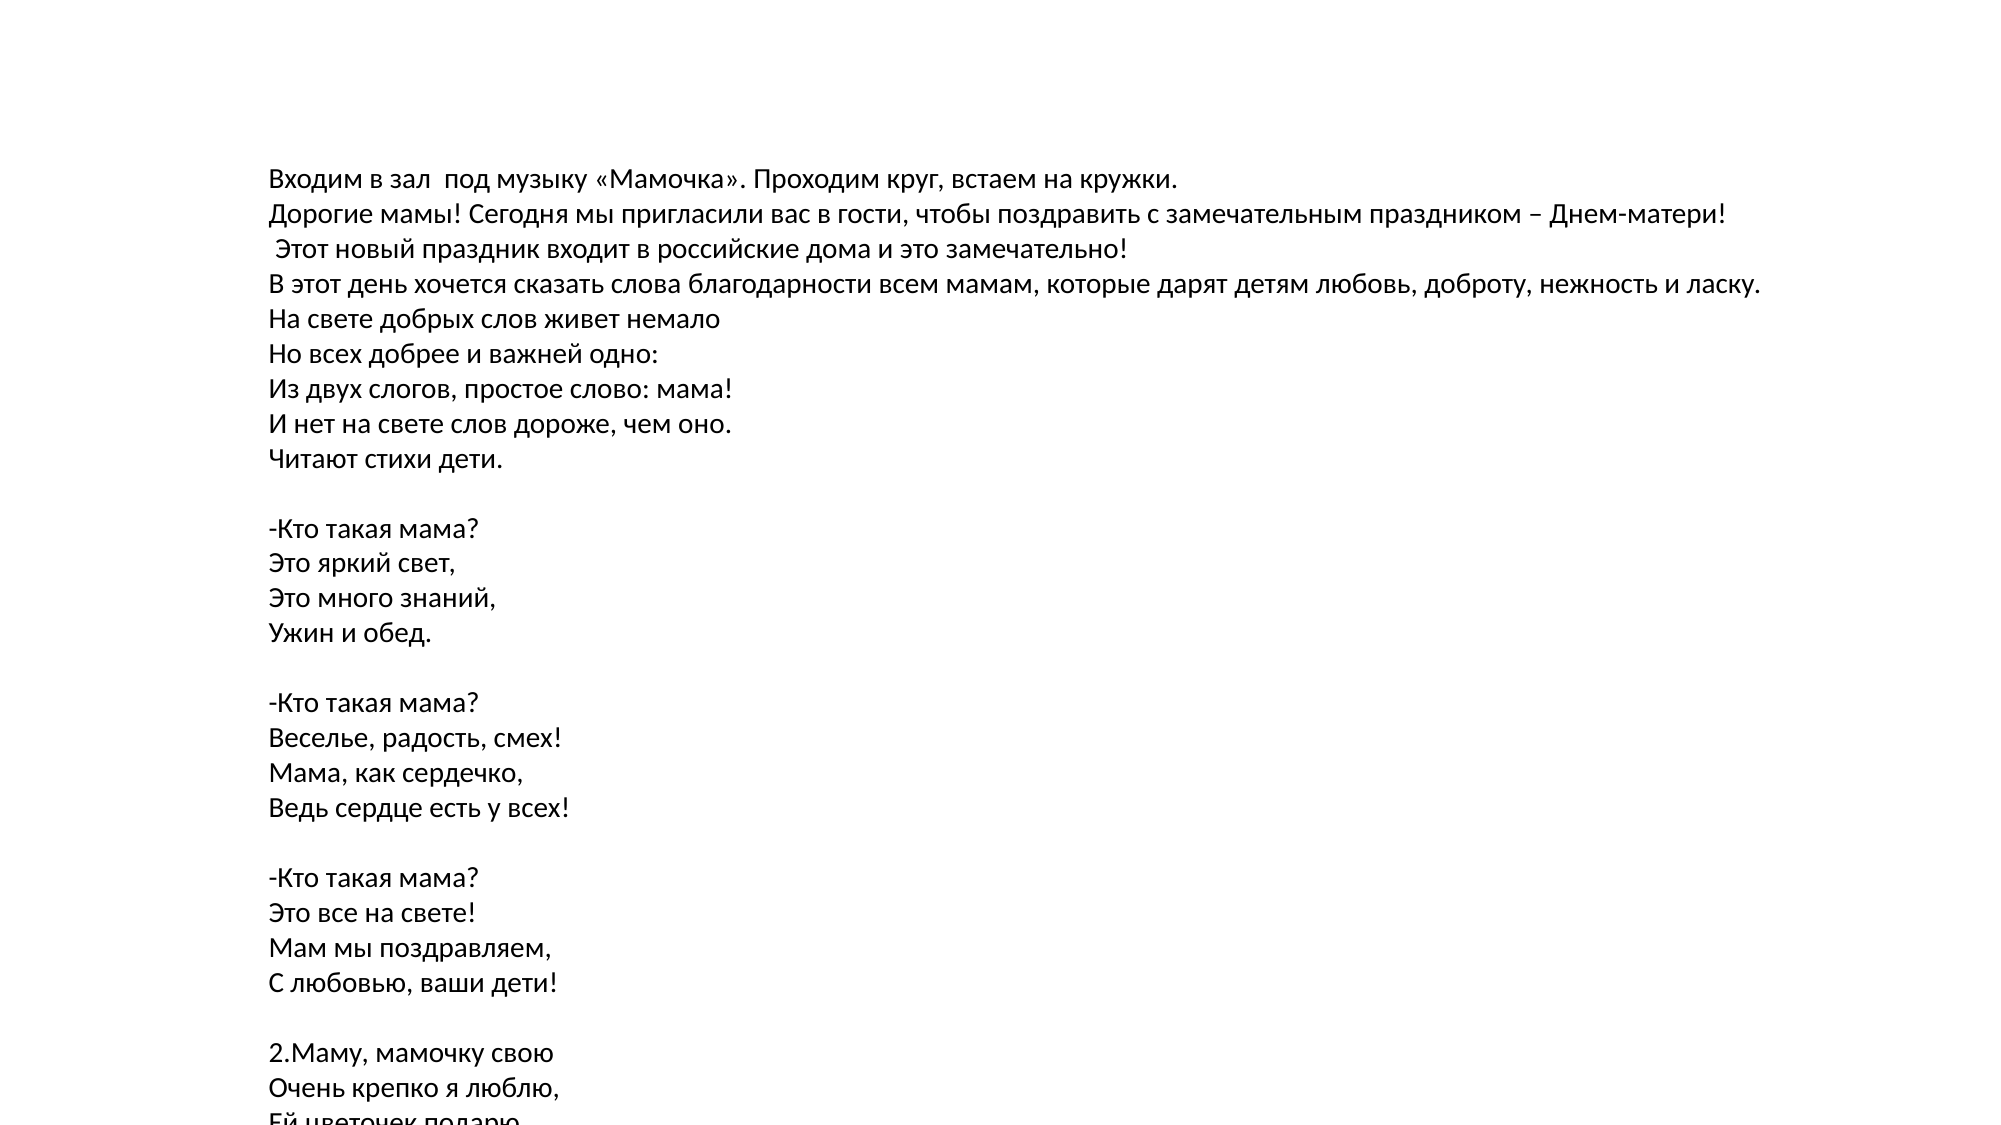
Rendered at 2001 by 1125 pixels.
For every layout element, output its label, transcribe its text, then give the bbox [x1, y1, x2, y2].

text_box Входим в зал под музыку «Мамочка». Проходим круг, встаем на кружки. Дорогие мамы! Сегодня мы пригласили вас в гости, чтобы поздравить с замечательным праздником – Днем-матери! Этот новый праздник входит в российские дома и это замечательно! В этот день хочется сказать слова благодарности всем мамам, которые дарят детям любовь, доброту, нежность и ласку. На свете добрых слов живет немало Но всех добрее и важней одно: Из двух слогов, простое слово: мама! И нет на свете слов дороже, чем оно. Читают стихи дети. -Кто такая мама? Это яркий свет, Это много знаний, Ужин и обед. -Кто такая мама? Веселье, радость, смех! Мама, как сердечко, Ведь сердце есть у всех! -Кто такая мама? Это все на свете! Мам мы поздравляем, С любовью, ваши дети! 2.Маму, мамочку свою Очень крепко я люблю, Ей цветочек подарю Чтобы мне найти, Надо все мне обойти. Дети дарят свои цветы,сделанные своими руками. [253, 151, 1822, 1125]
